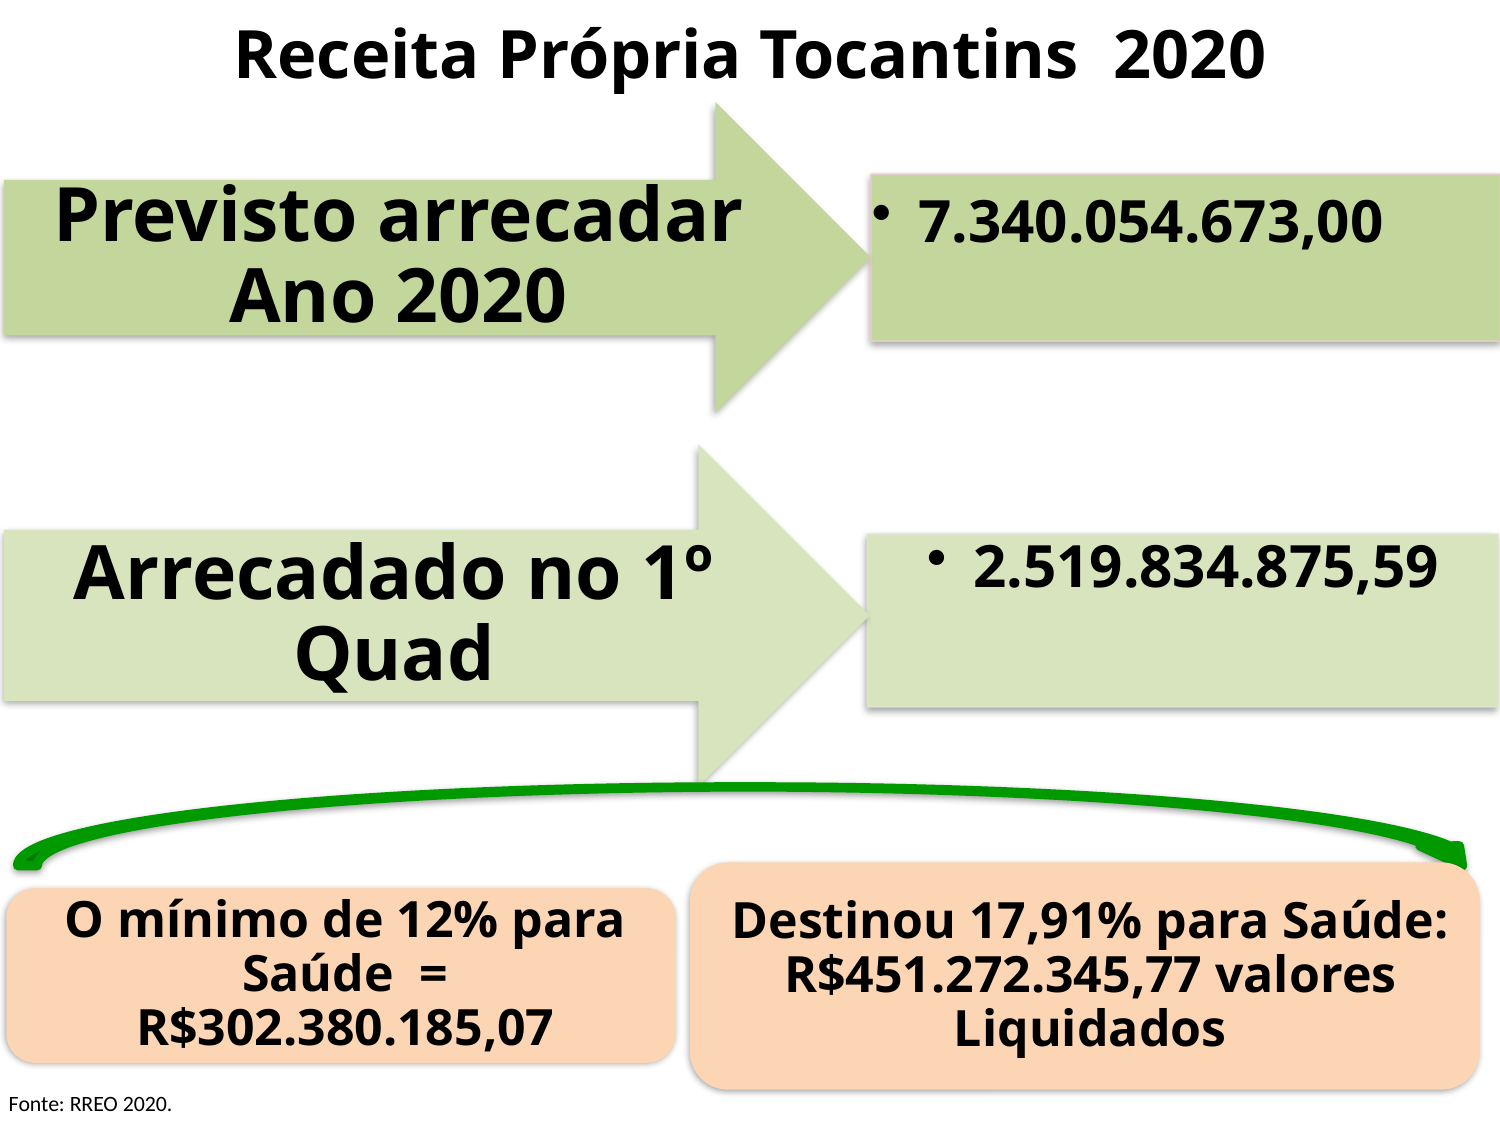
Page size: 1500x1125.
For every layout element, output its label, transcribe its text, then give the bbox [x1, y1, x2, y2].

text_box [2, 101, 1500, 788]
text_box Receita Própria Tocantins 2020 [0, 4, 1500, 99]
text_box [5, 786, 1500, 1125]
